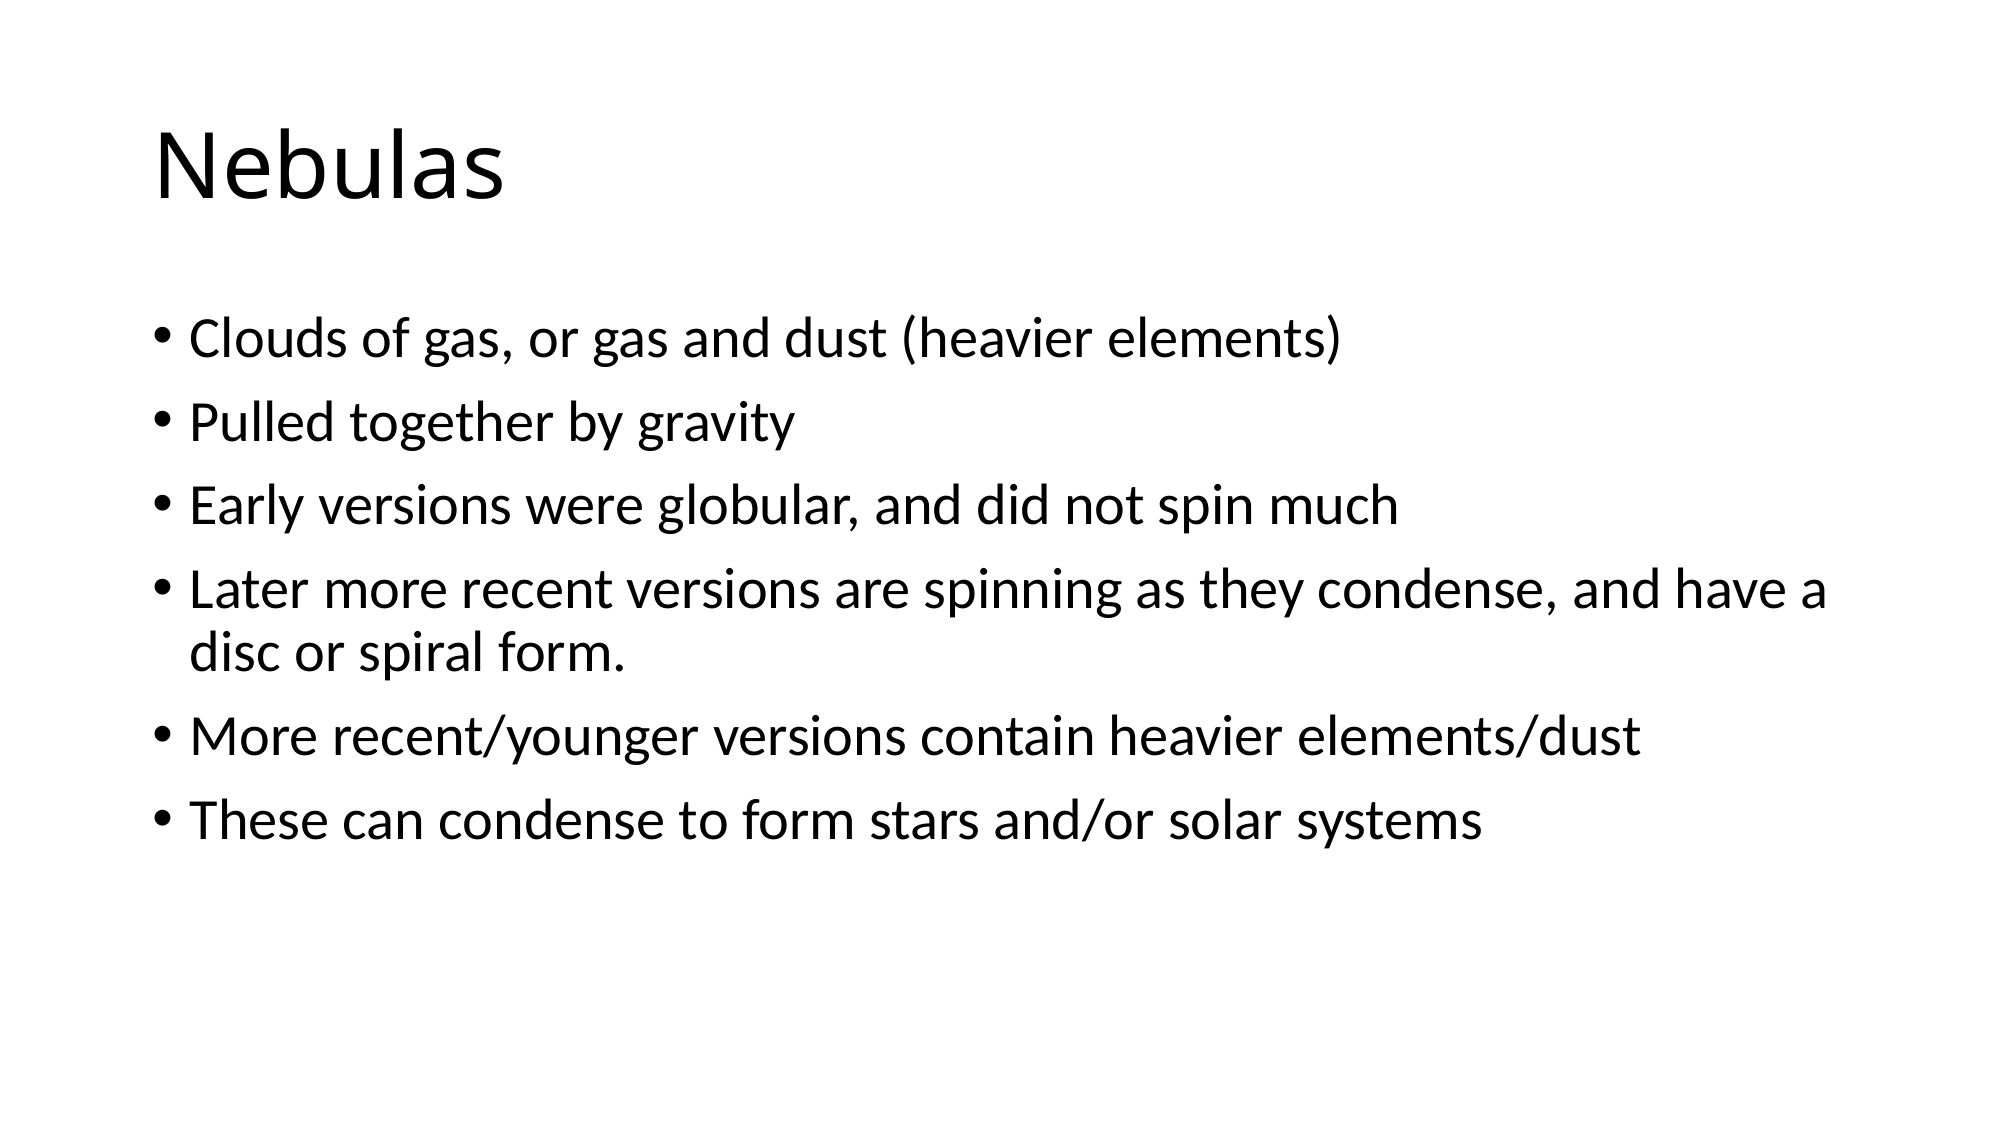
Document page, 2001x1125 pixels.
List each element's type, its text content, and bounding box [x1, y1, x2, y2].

list Clouds of gas, or gas and dust (heavier elements) Pulled together by gravity Early versions were globular, and did not spin much Later more recent versions are spinning as they condense, and have a disc or spiral form. More recent/younger versions contain heavier elements/dust These can condense to form stars and/or solar systems [137, 299, 1863, 1014]
title Nebulas [137, 59, 1863, 278]
